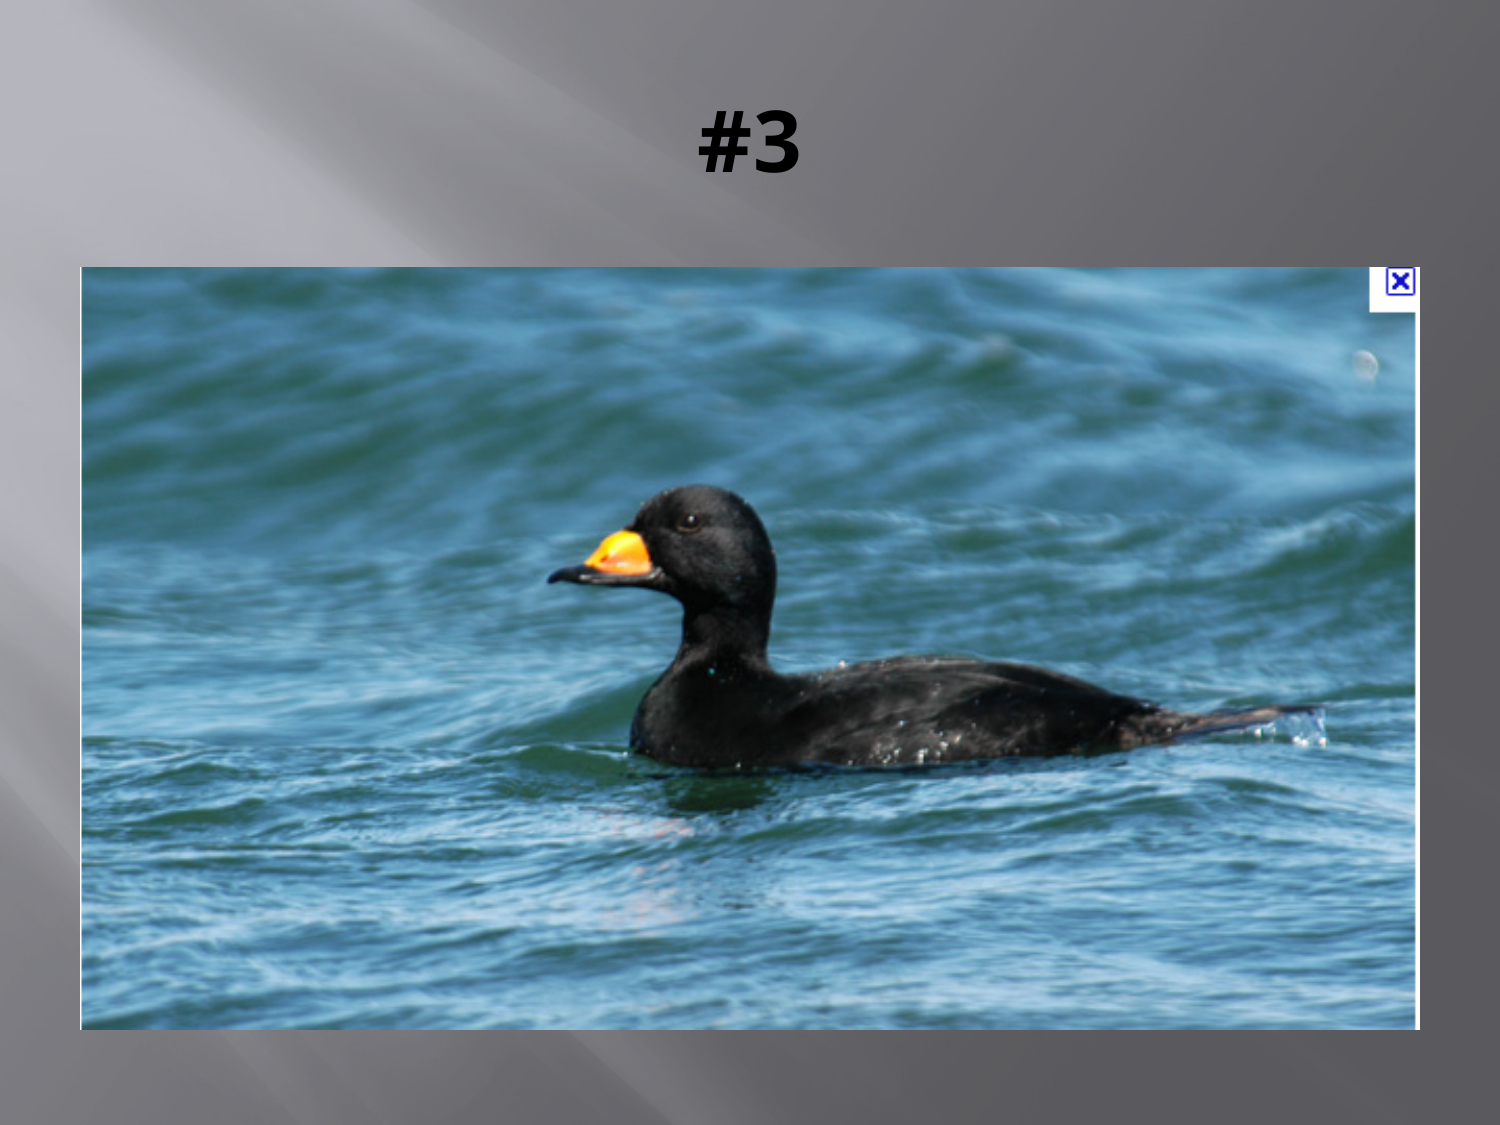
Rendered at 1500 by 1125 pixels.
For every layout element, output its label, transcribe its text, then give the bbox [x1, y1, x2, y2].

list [80, 267, 1420, 1031]
title #3 [75, 45, 1425, 233]
